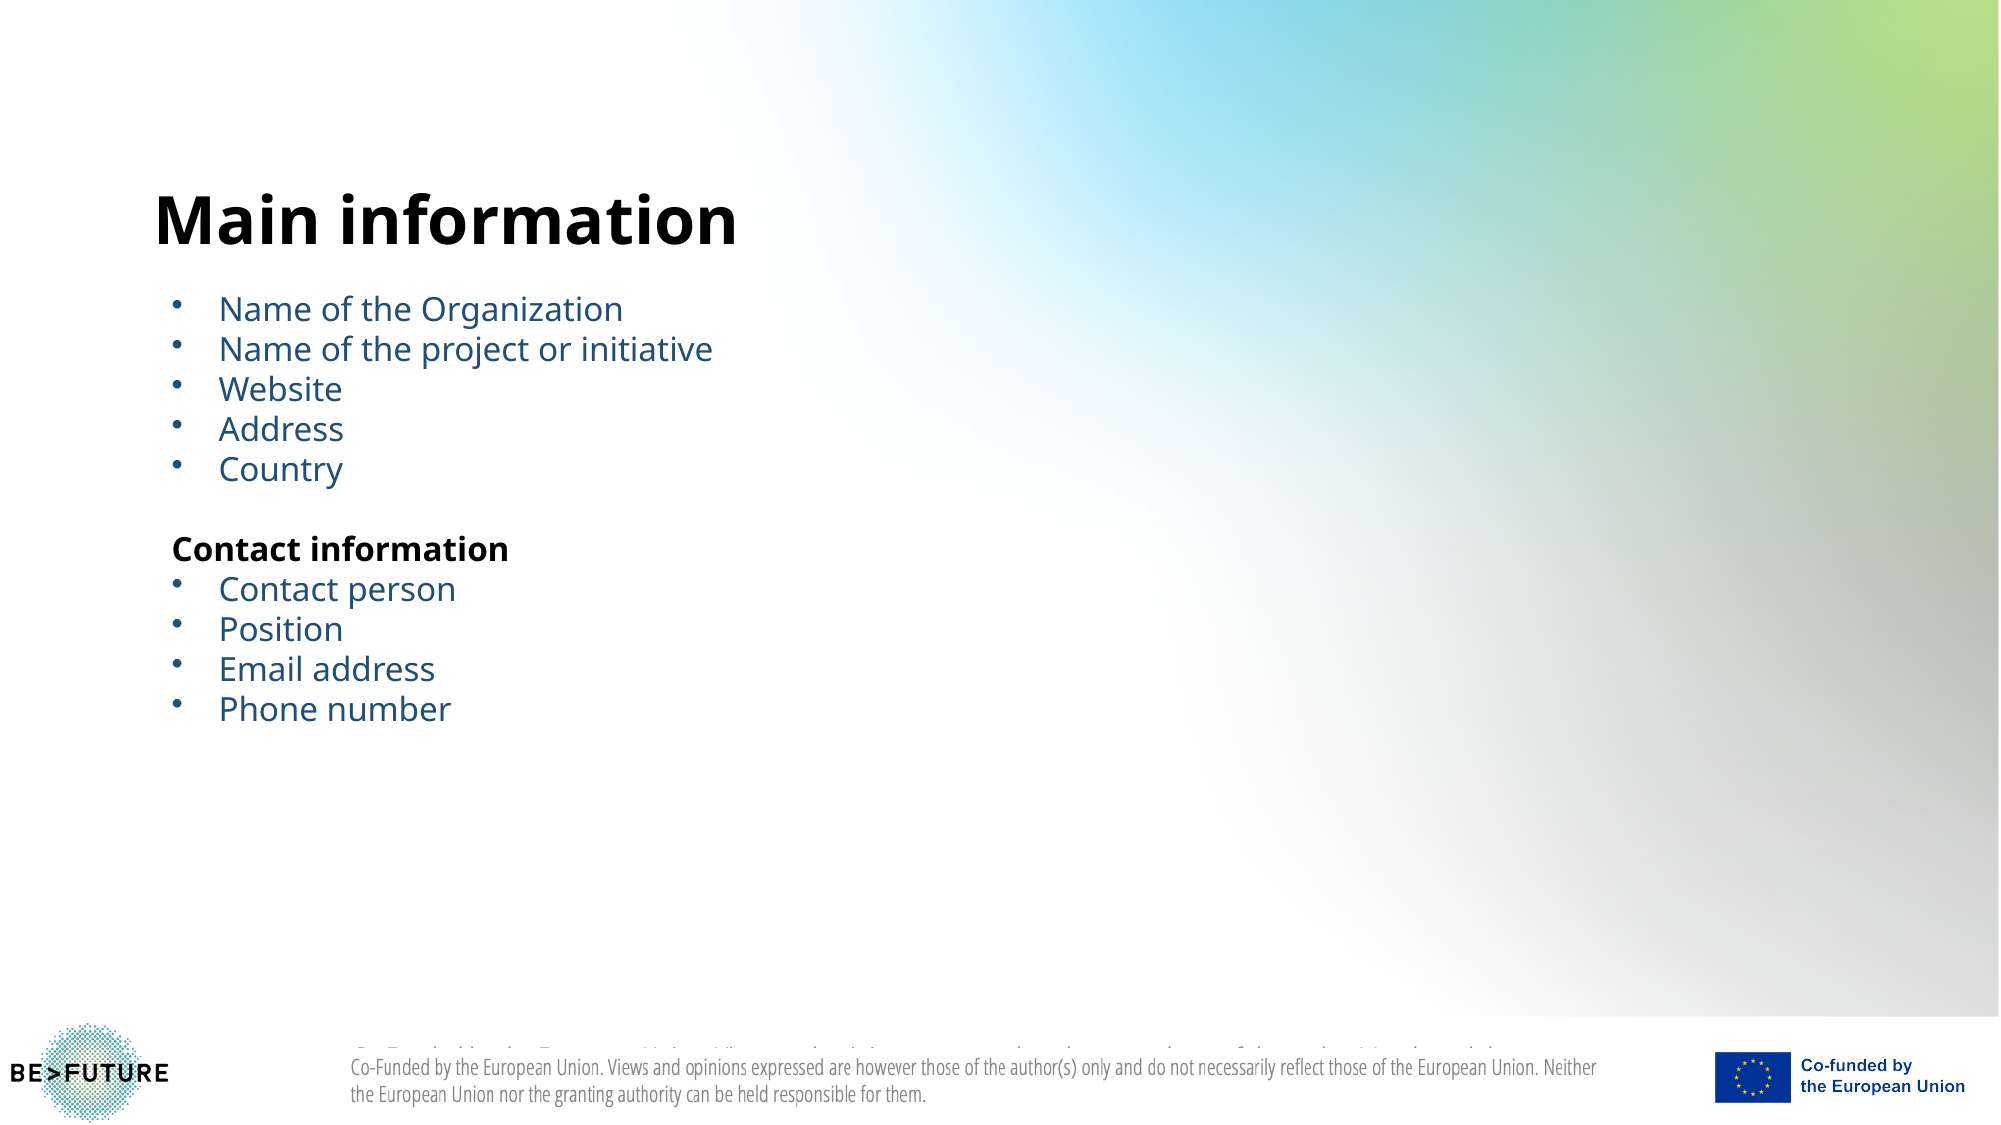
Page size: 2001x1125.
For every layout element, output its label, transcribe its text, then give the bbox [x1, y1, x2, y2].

picture [1711, 1048, 1975, 1107]
text_box Main information [138, 169, 1553, 265]
text_box Name of the Organization Name of the project or initiative Website Address Country Contact information Contact person Position Email address Phone number [156, 281, 1858, 736]
picture [0, 0, 2001, 1125]
picture [337, 1048, 1613, 1121]
